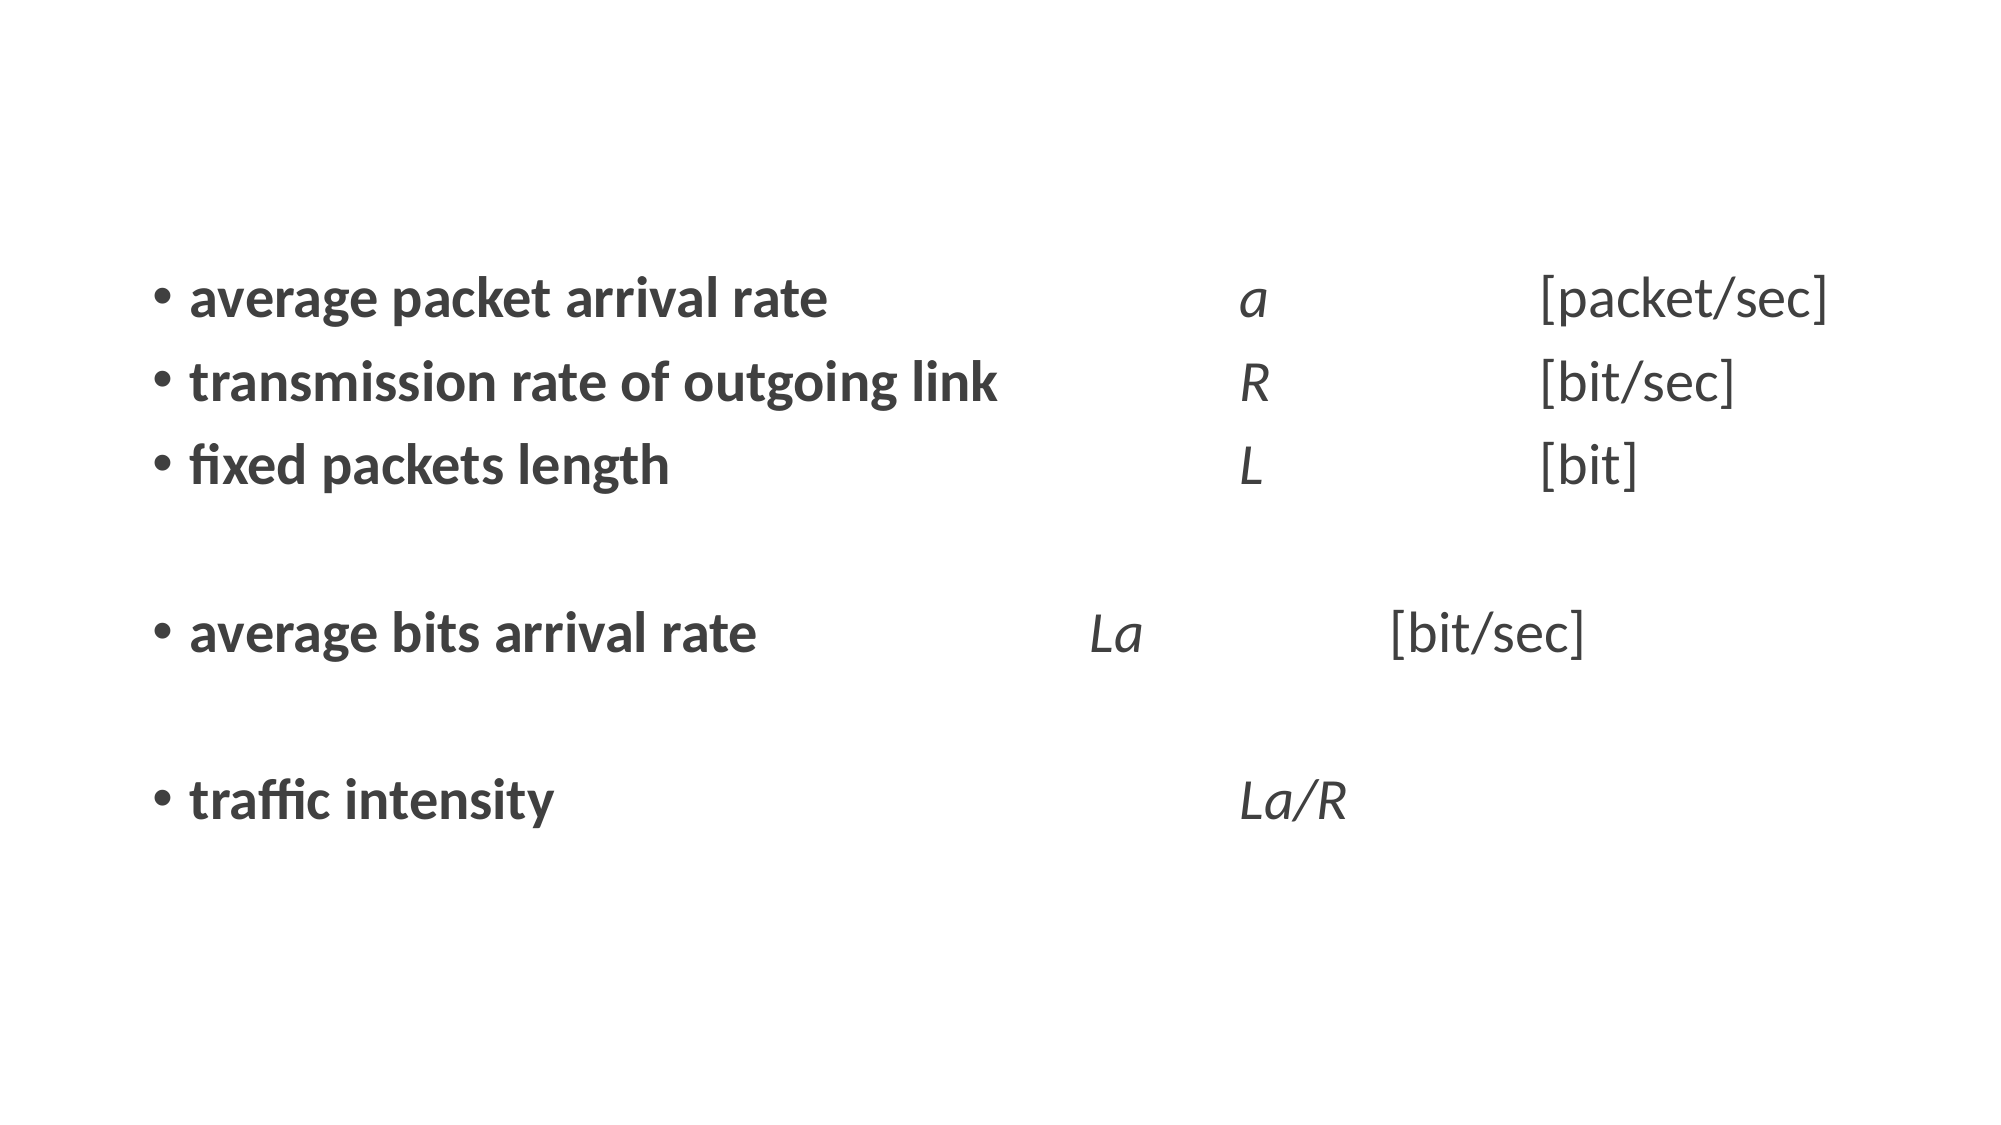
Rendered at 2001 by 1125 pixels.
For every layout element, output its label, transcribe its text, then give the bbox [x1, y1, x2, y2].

list average packet arrival rate a [packet/sec] transmission rate of outgoing link R [bit/sec] fixed packets length L [bit] average bits arrival rate La [bit/sec] traffic intensity La/R [137, 259, 1863, 1014]
